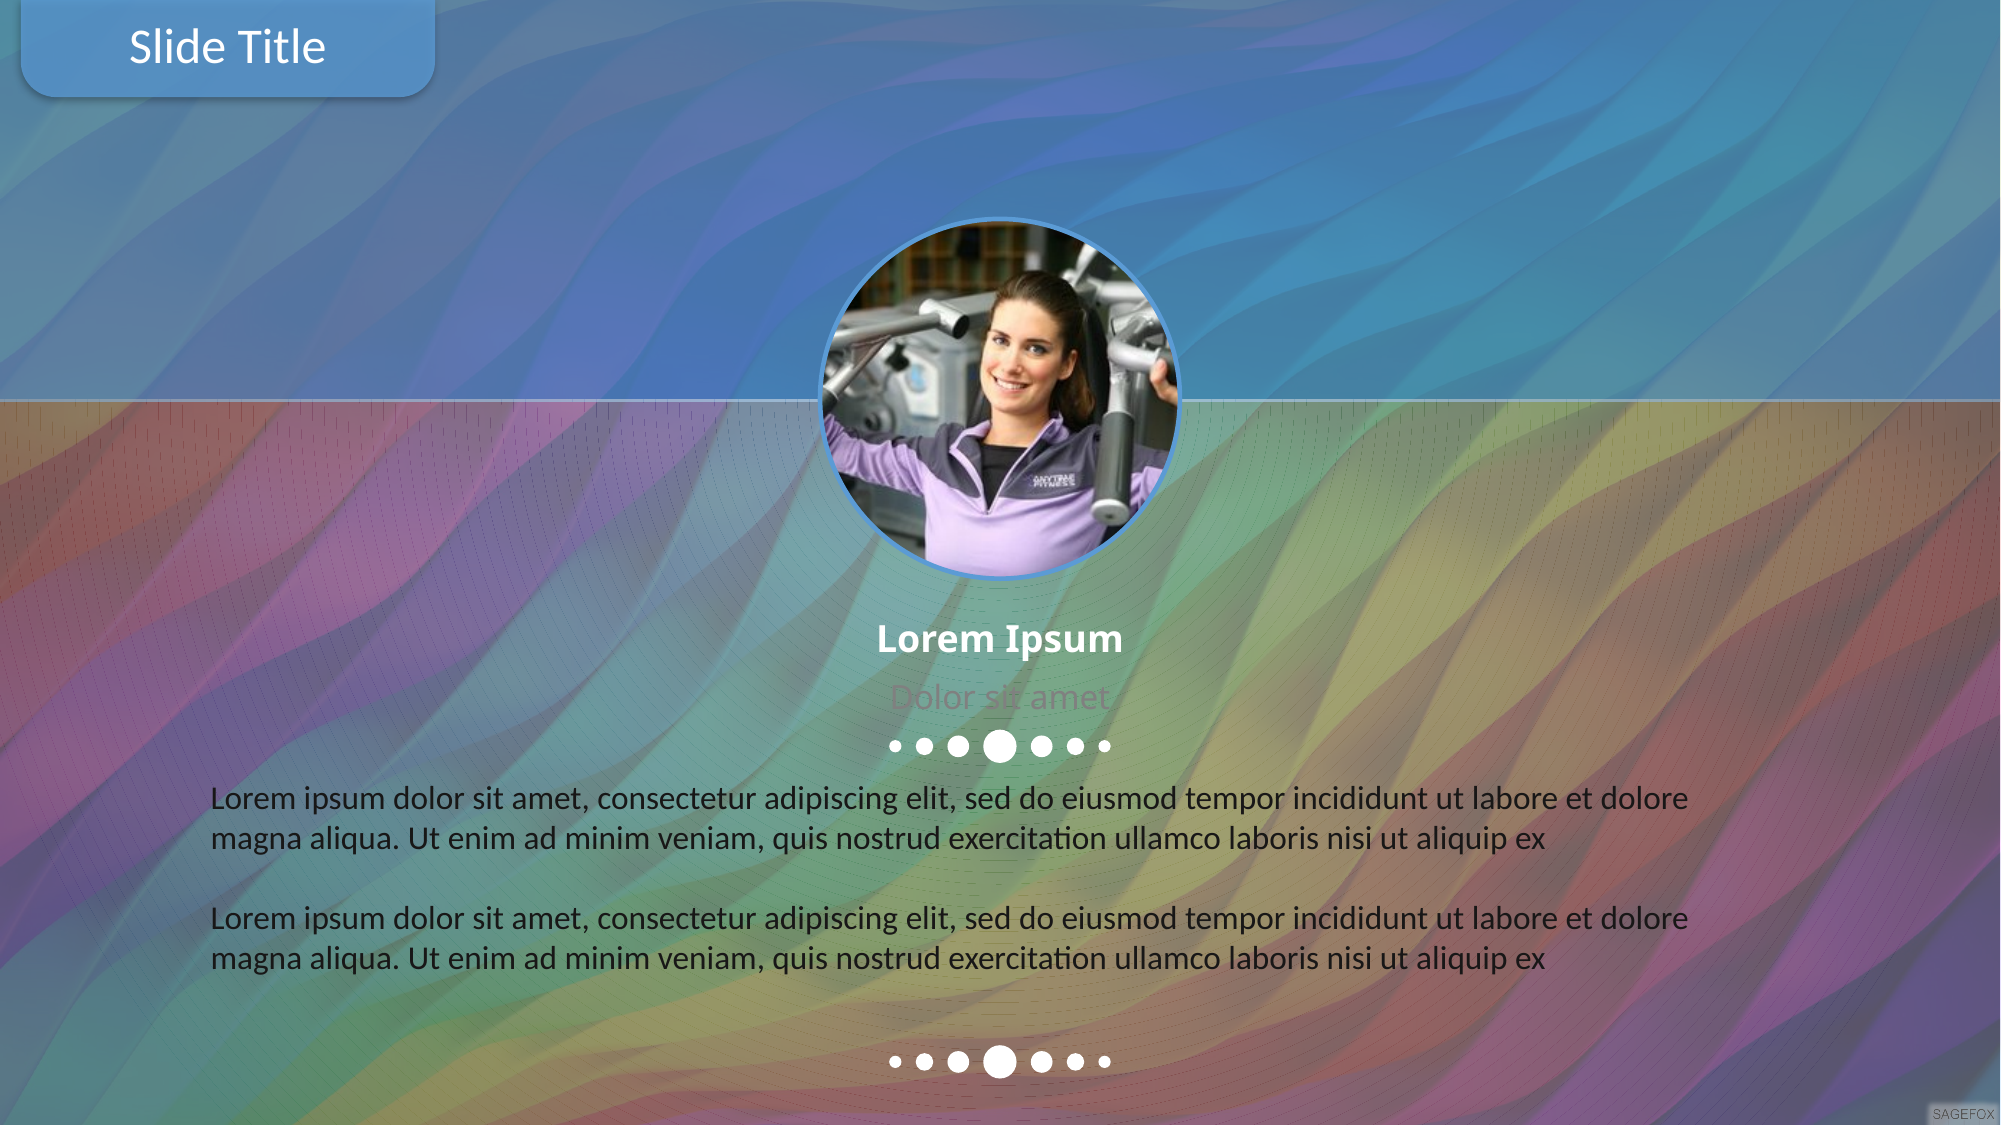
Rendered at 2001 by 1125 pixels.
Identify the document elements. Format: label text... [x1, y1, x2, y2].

text_box [0, 399, 2000, 1125]
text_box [889, 1045, 1111, 1079]
text_box Lorem Ipsum [820, 597, 1180, 657]
text_box Lorem ipsum dolor sit amet, consectetur adipiscing elit, sed do eiusmod tempor incididunt ut labore et dolore magna aliqua. Ut enim ad minim veniam, quis nostrud exercitation ullamco laboris nisi ut aliquip ex Lorem ipsum dolor sit amet, consectetur adipiscing elit, sed do eiusmod tempor incididunt ut labore et dolore magna aliqua. Ut enim ad minim veniam, quis nostrud exercitation ullamco laboris nisi ut aliquip ex [195, 769, 1805, 984]
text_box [889, 729, 1111, 763]
text_box Dolor sit amet [820, 657, 1180, 736]
picture [820, 218, 1180, 579]
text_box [20, 0, 436, 98]
